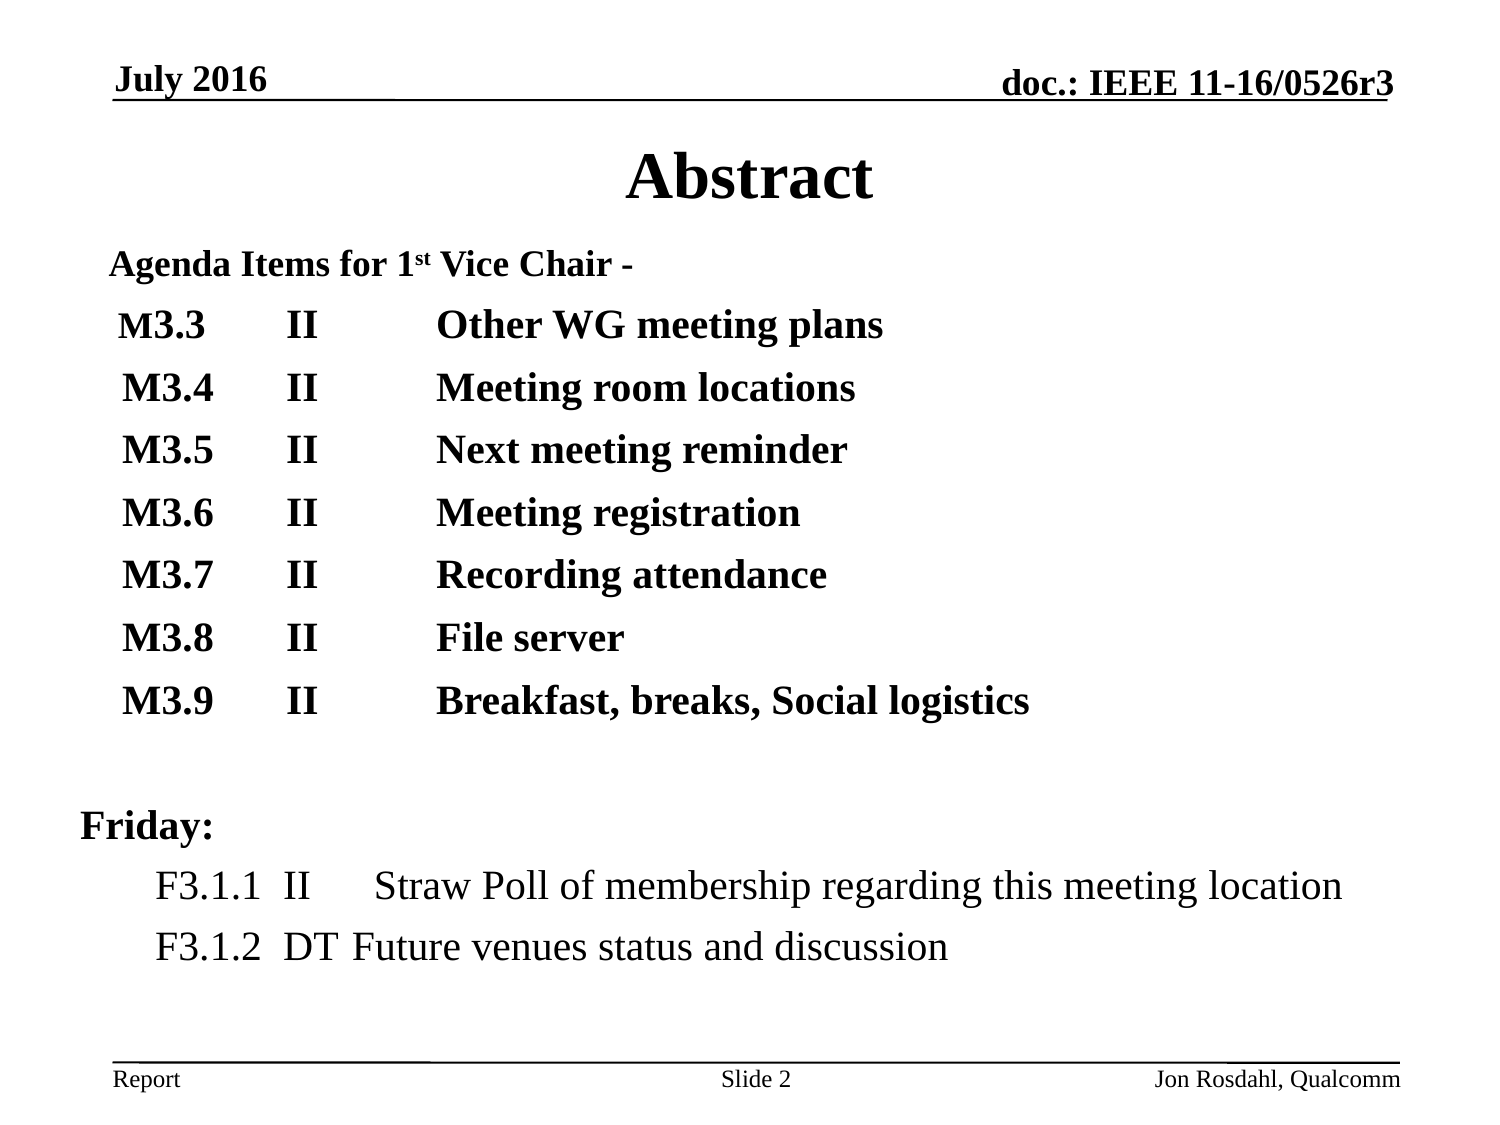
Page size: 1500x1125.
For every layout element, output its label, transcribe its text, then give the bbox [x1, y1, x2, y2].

slide_number Slide 2 [712, 1061, 800, 1123]
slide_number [114, 54, 540, 100]
list Agenda Items for 1st Vice Chair - M3.3 II Other WG meeting plans M3.4 II Meeting room locations M3.5 II Next meeting reminder M3.6 II Meeting registration M3.7 II Recording attendance M3.8 II File server M3.9 II Breakfast, breaks, Social logistics Friday: F3.1.1 II Straw Poll of membership regarding this meeting location F3.1.2 DT Future venues status and discussion [64, 231, 1448, 1001]
footer Jon Rosdahl, Qualcomm [902, 1061, 1402, 1093]
title Abstract [112, 112, 1388, 231]
